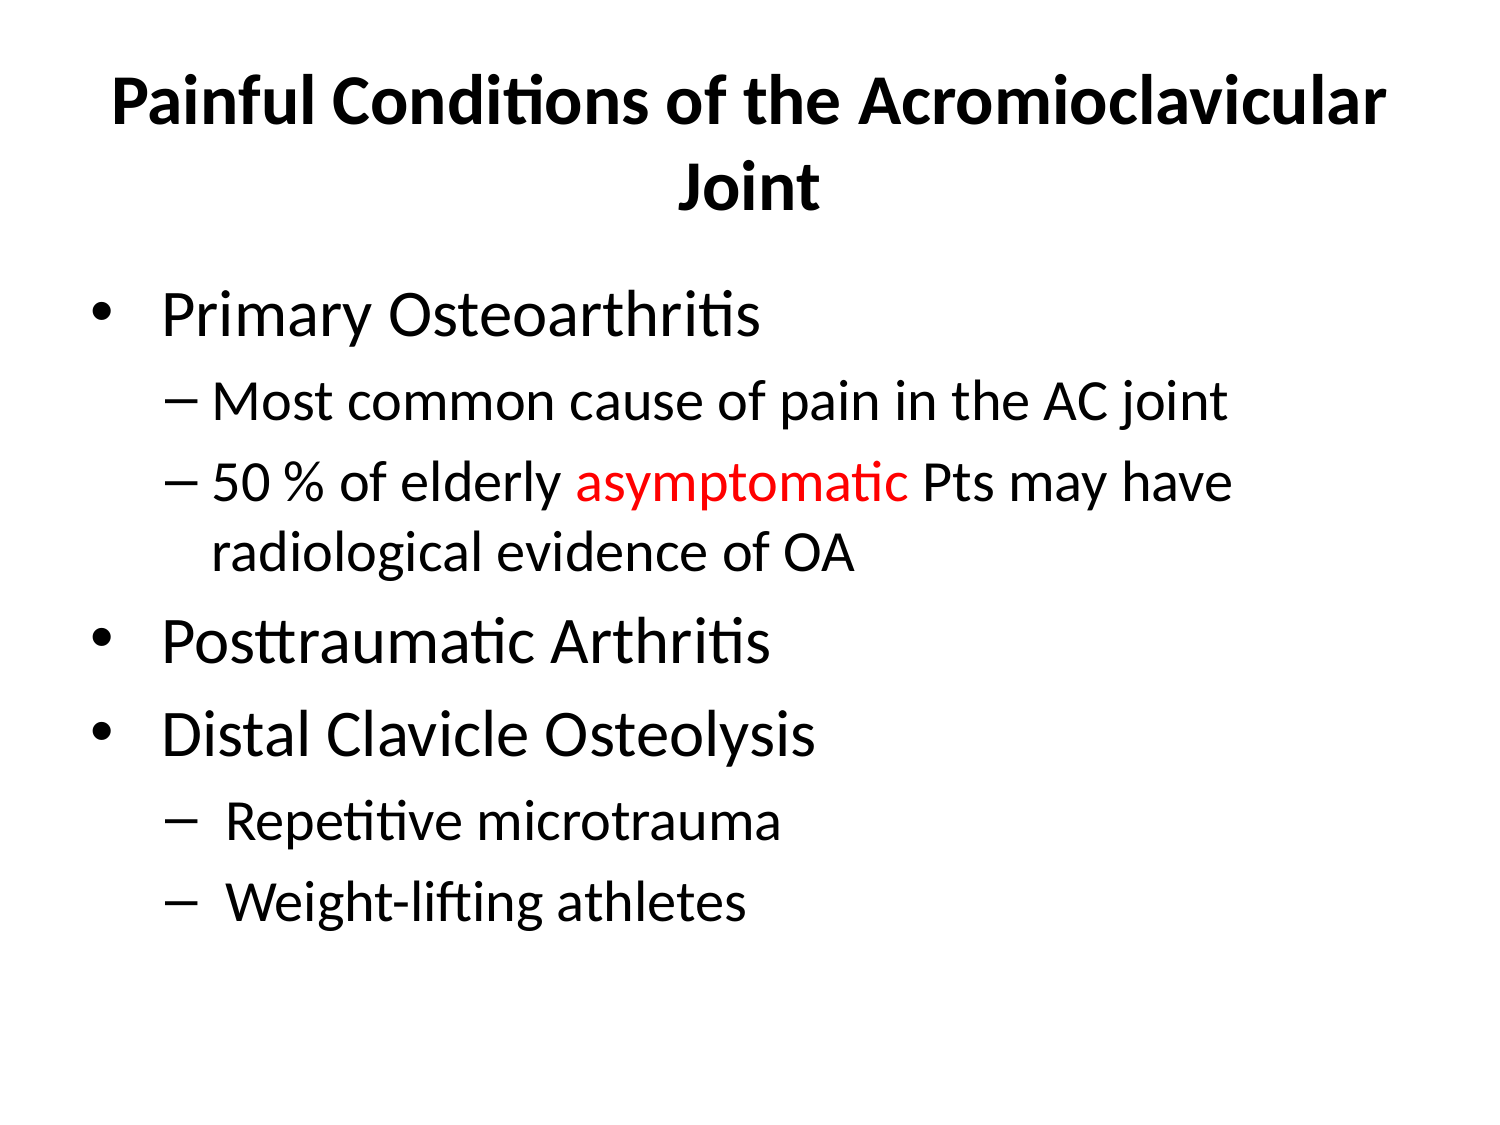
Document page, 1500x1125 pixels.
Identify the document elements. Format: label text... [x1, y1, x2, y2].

title Painful Conditions of the Acromioclavicular Joint [75, 45, 1425, 233]
list Primary Osteoarthritis Most common cause of pain in the AC joint 50 % of elderly asymptomatic Pts may have radiological evidence of OA Posttraumatic Arthritis Distal Clavicle Osteolysis Repetitive microtrauma Weight-lifting athletes [75, 262, 1425, 1005]
